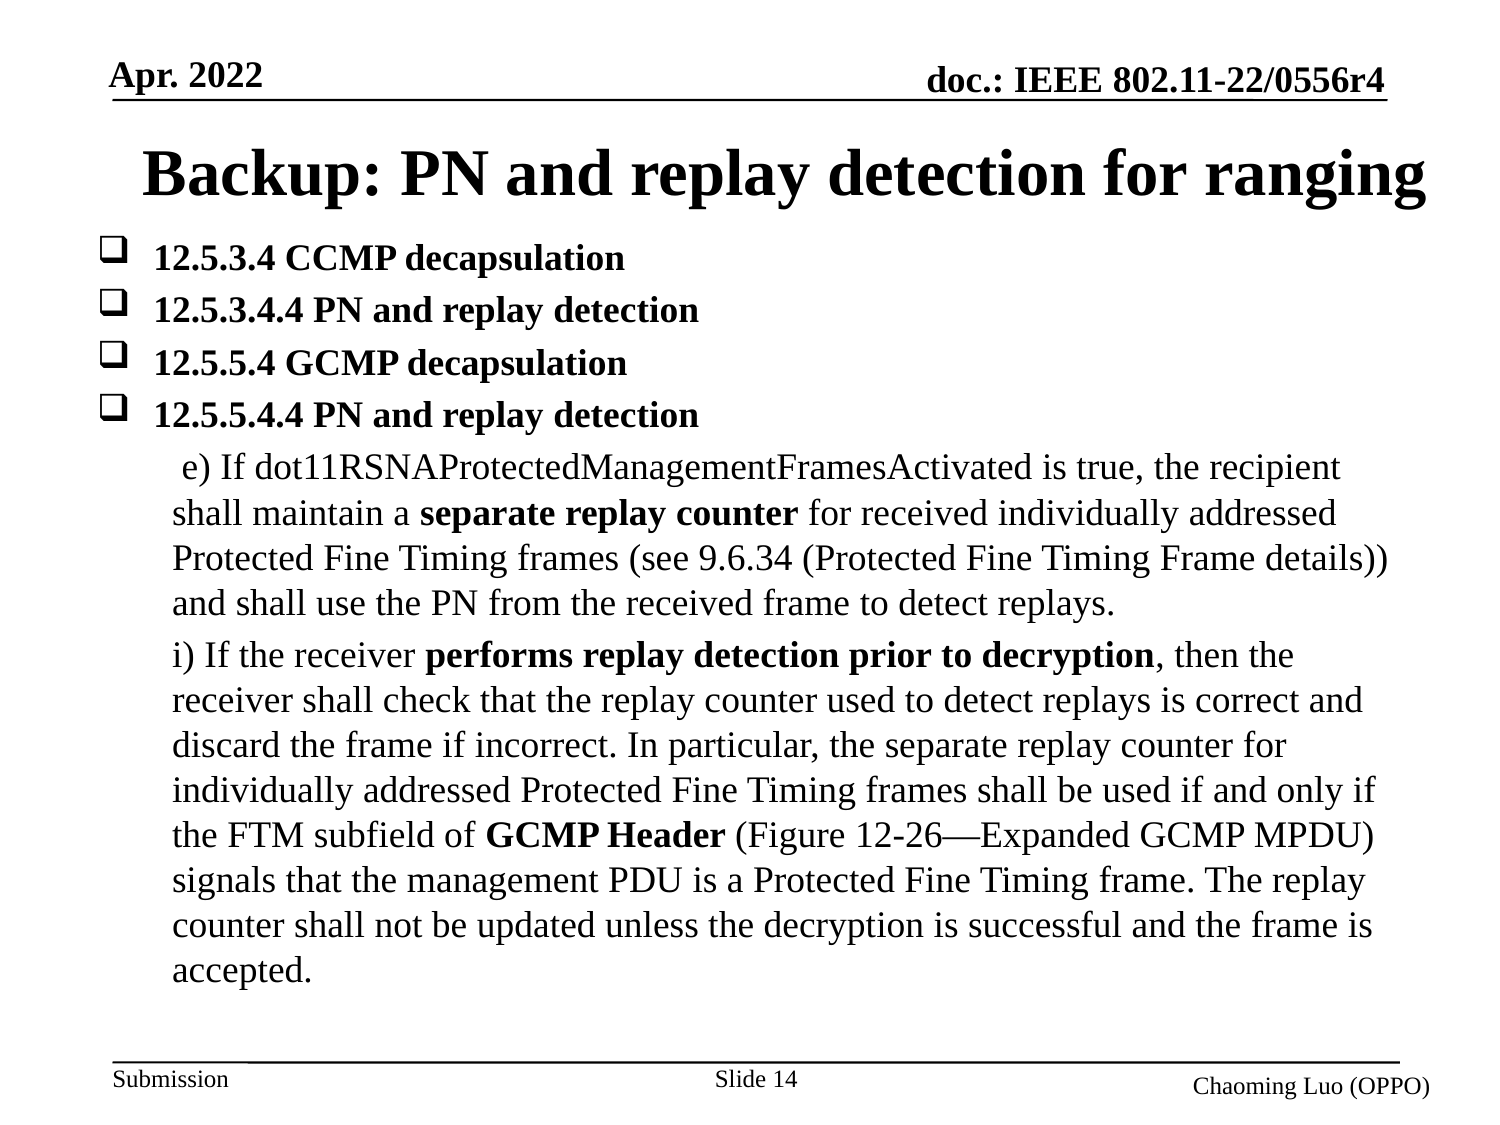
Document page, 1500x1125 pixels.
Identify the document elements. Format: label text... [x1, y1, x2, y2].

text_box Chaoming Luo (OPPO) [1178, 1062, 1446, 1107]
list 12.5.3.4 CCMP decapsulation 12.5.3.4.4 PN and replay detection 12.5.5.4 GCMP decapsulation 12.5.5.4.4 PN and replay detection e) If dot11RSNAProtectedManagementFramesActivated is true, the recipient shall maintain a separate replay counter for received individually addressed Protected Fine Timing frames (see 9.6.34 (Protected Fine Timing Frame details)) and shall use the PN from the received frame to detect replays. i) If the receiver performs replay detection prior to decryption, then the receiver shall check that the replay counter used to detect replays is correct and discard the frame if incorrect. In particular, the separate replay counter for individually addressed Protected Fine Timing frames shall be used if and only if the FTM subfield of GCMP Header (Figure 12-26—Expanded GCMP MPDU) signals that the management PDU is a Protected Fine Timing frame. The replay counter shall not be updated unless the decryption is successful and the frame is accepted. [82, 224, 1438, 988]
slide_number Slide 14 [712, 1061, 800, 1093]
title Backup: PN and replay detection for ranging [112, 112, 1475, 225]
